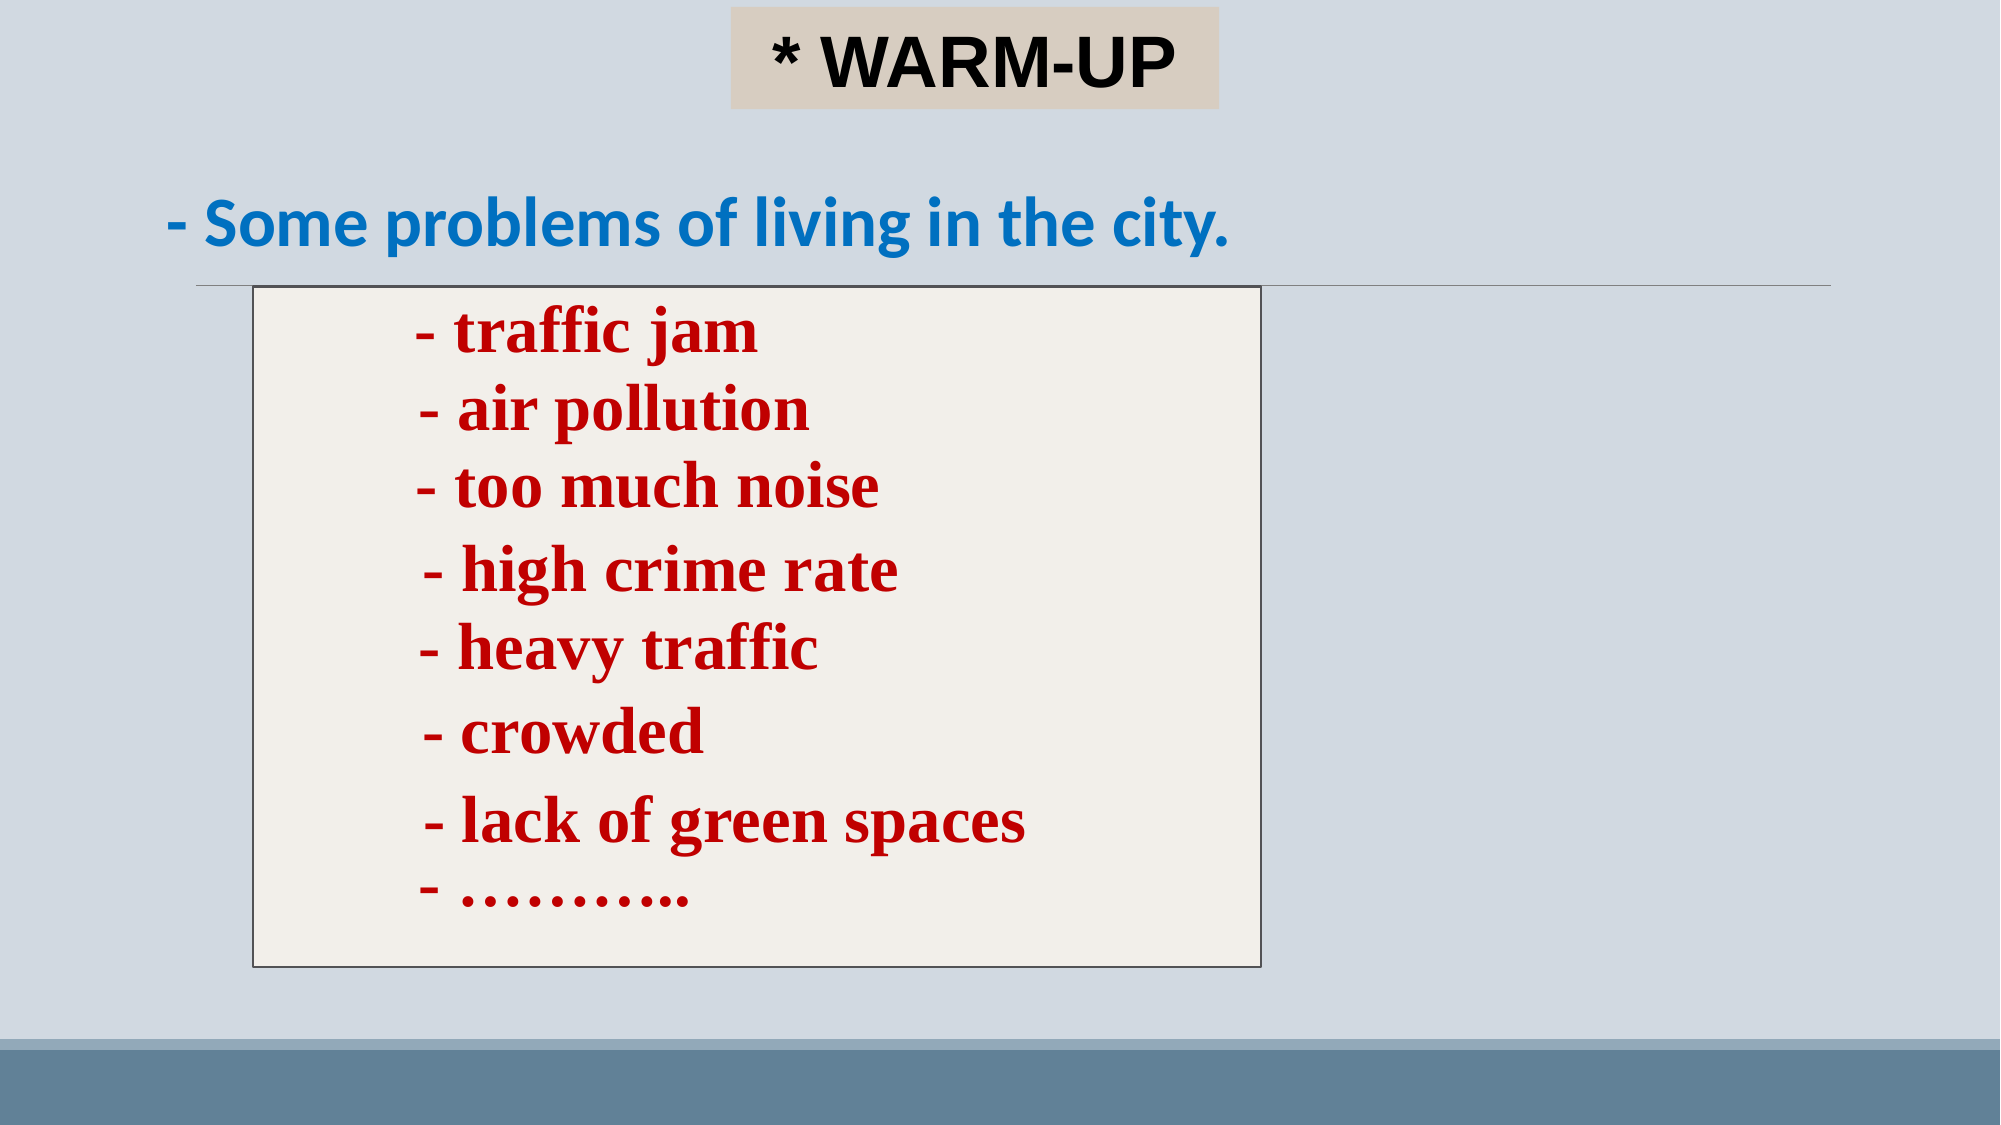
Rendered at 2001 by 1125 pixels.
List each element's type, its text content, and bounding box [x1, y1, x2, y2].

text_box - high crime rate [407, 517, 932, 612]
text_box - traffic jam [400, 278, 776, 373]
text_box - heavy traffic [403, 596, 852, 691]
text_box - Some problems of living in the city. [152, 83, 1916, 306]
text_box - lack of green spaces [408, 768, 1043, 863]
text_box - air pollution [404, 356, 826, 433]
text_box - ……….. [403, 832, 724, 928]
text_box [252, 285, 1262, 968]
text_box * WARM-UP [730, 6, 1220, 83]
text_box - too much noise [400, 433, 897, 529]
text_box - crowded [407, 679, 737, 775]
